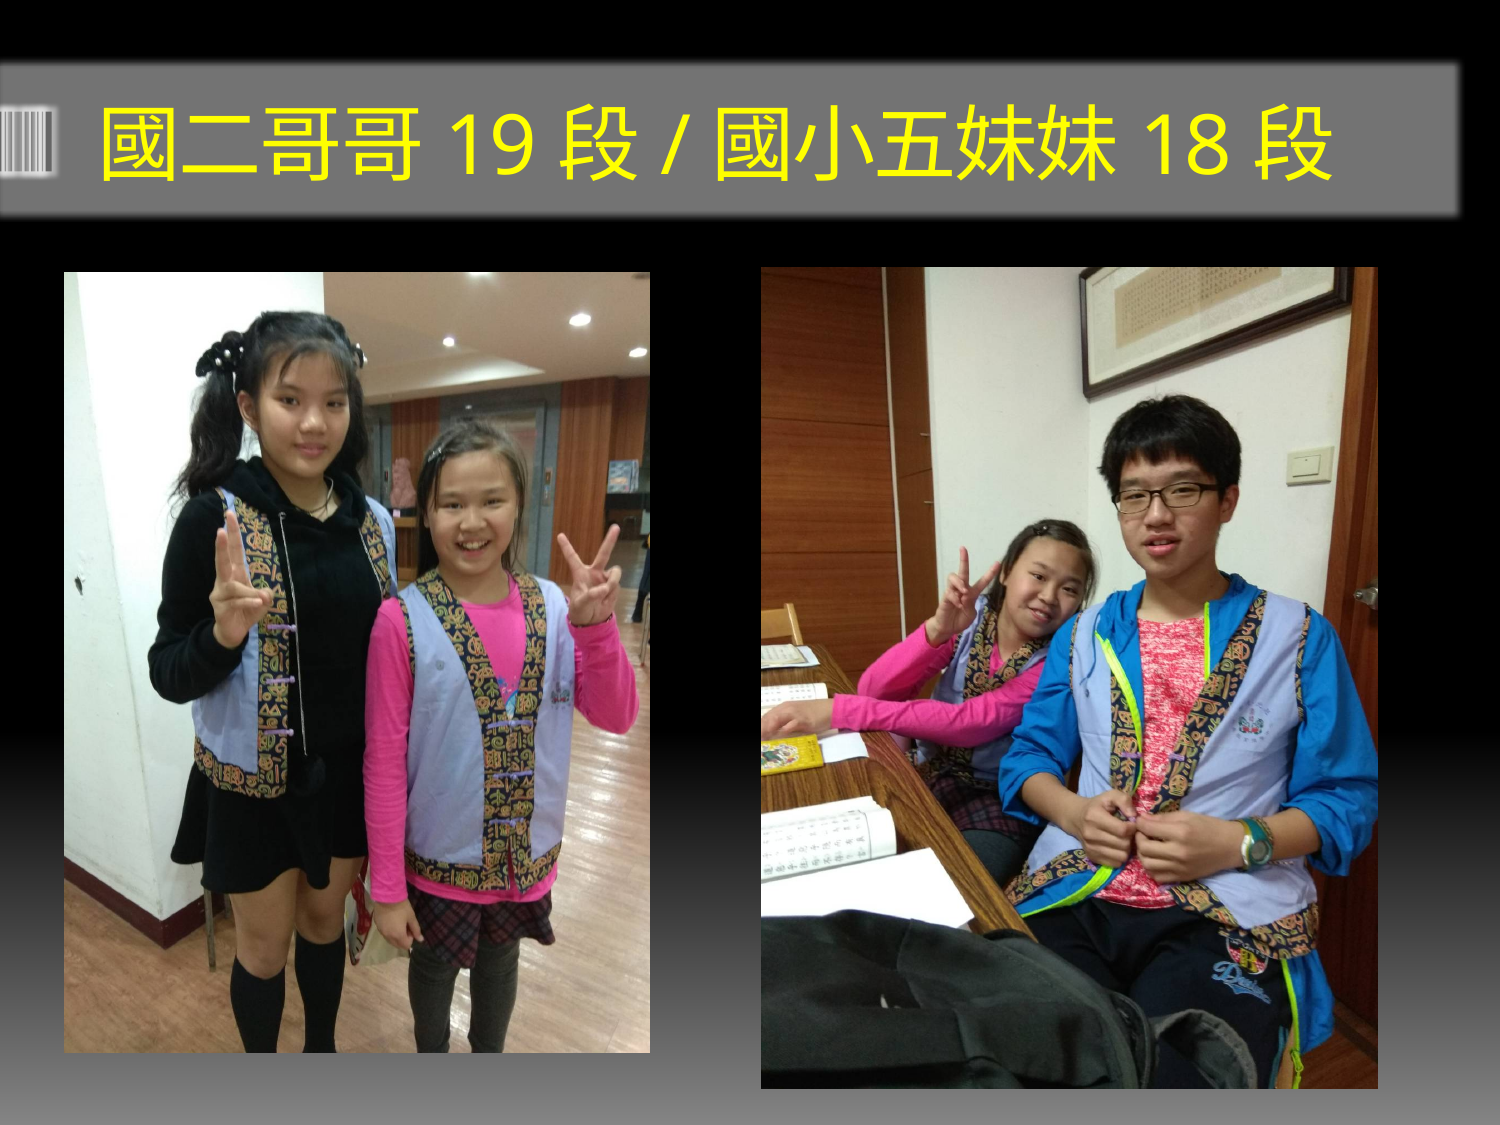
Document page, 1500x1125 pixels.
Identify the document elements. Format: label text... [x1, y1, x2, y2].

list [64, 272, 651, 1054]
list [761, 266, 1379, 1089]
title 國二哥哥19段/國小五妹妹18段 [82, 83, 1358, 234]
